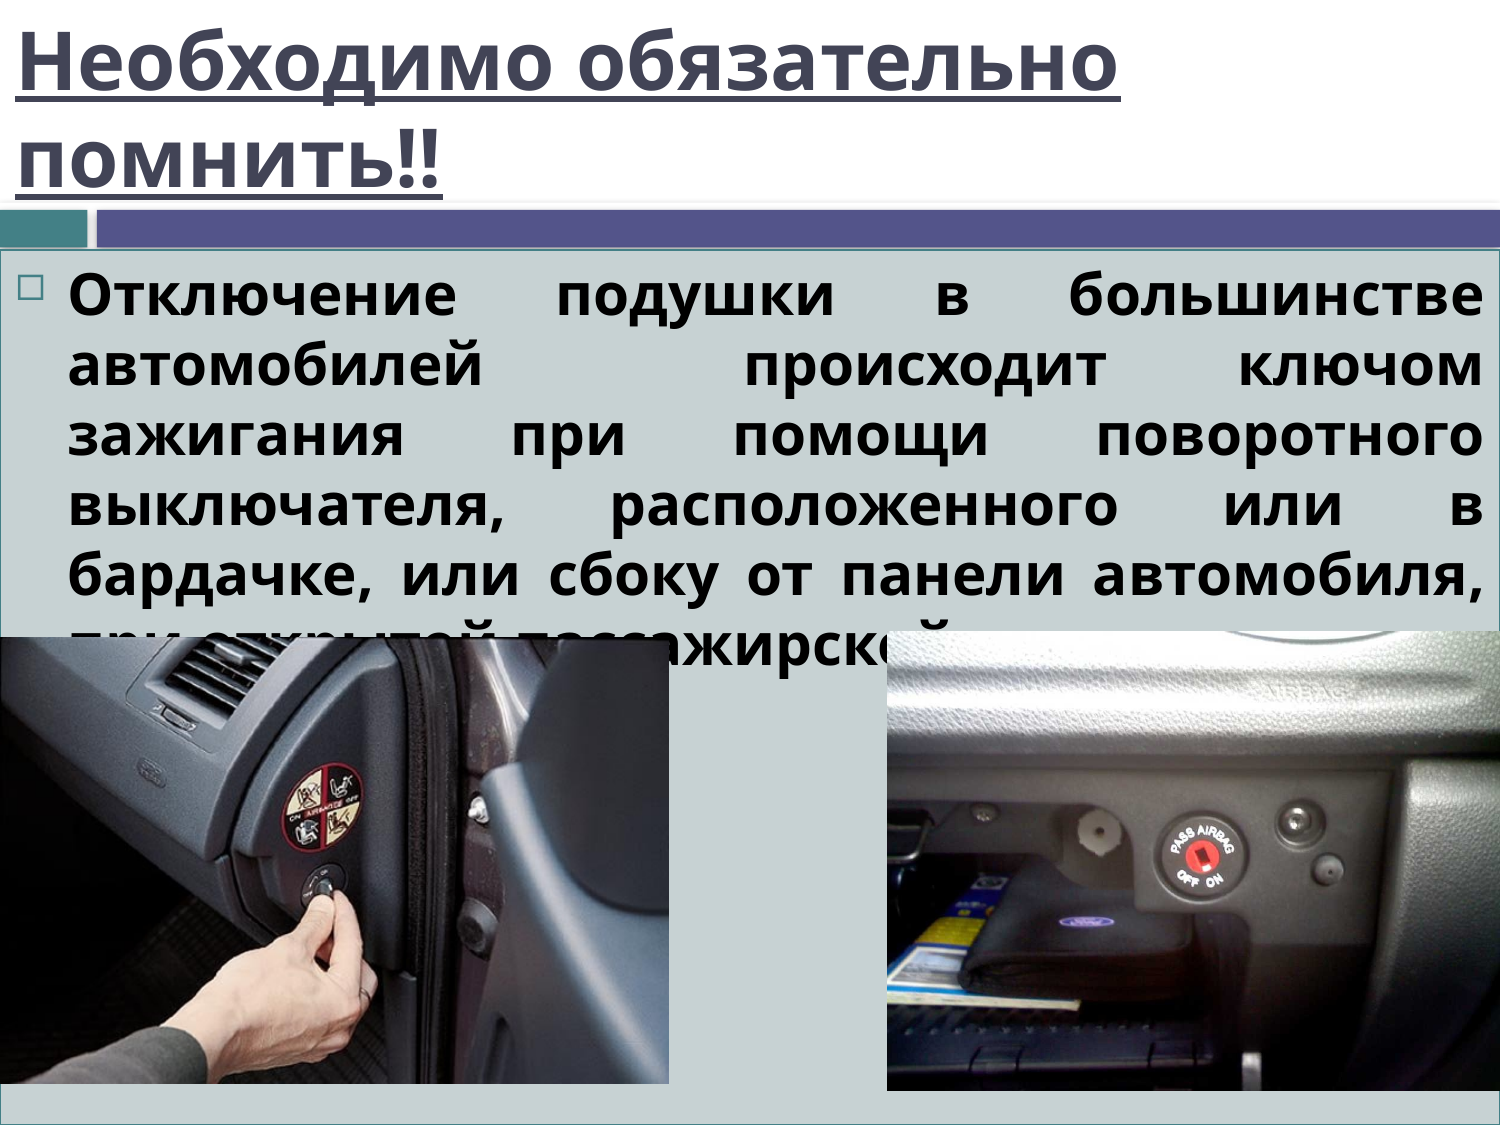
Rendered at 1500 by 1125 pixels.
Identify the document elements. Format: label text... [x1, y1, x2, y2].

title Необходимо обязательно помнить!! [0, 0, 1500, 213]
list Отключение подушки в большинстве автомобилей происходит ключом зажигания при помощи поворотного выключателя, расположенного или в бардачке, или сбоку от панели автомобиля, при открытой пассажирской двери. [0, 249, 1500, 1125]
picture [887, 630, 1500, 1091]
picture [0, 637, 669, 1084]
